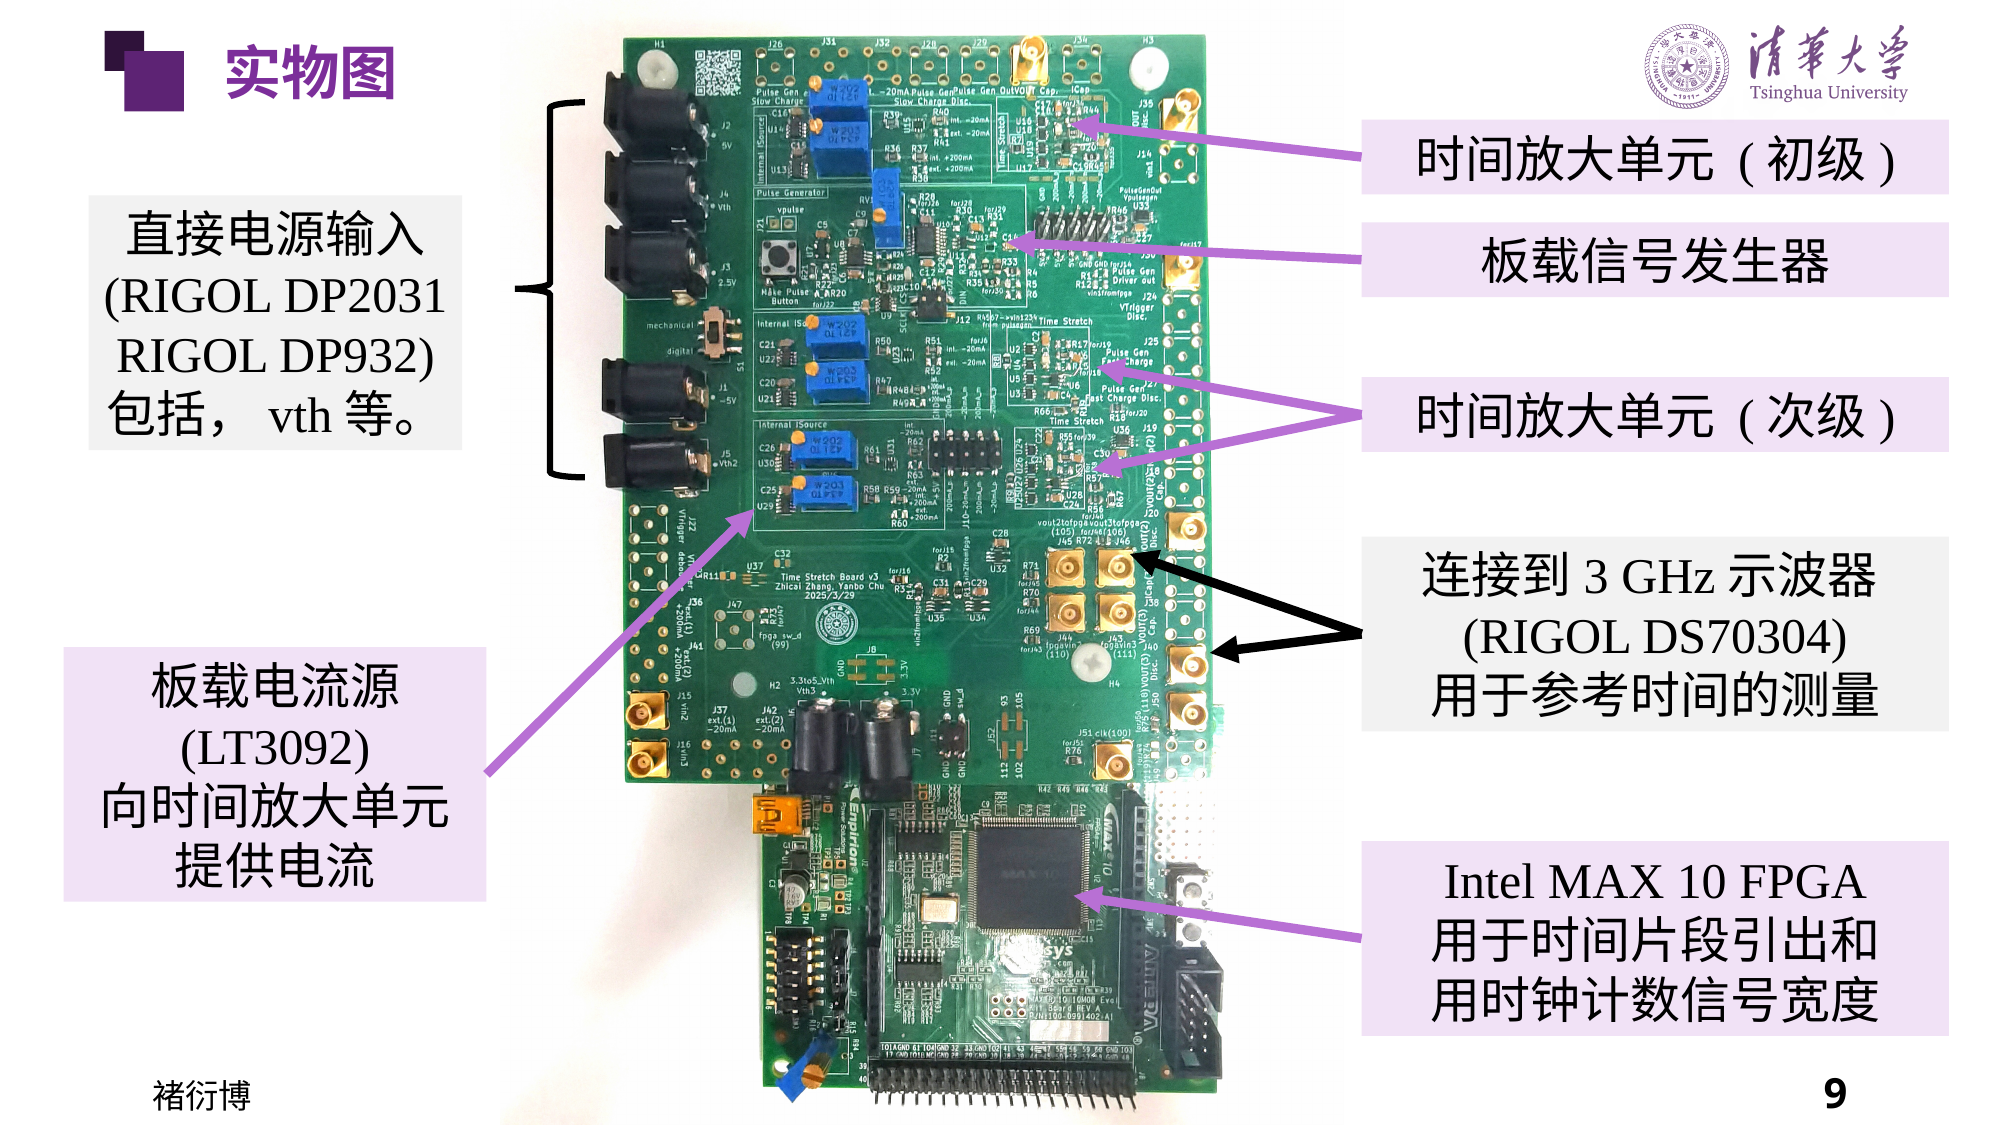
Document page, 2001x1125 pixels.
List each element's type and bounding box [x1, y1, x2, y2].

text_box [50, 0, 1949, 1125]
picture [1570, 13, 1987, 123]
text_box [104, 13, 194, 149]
